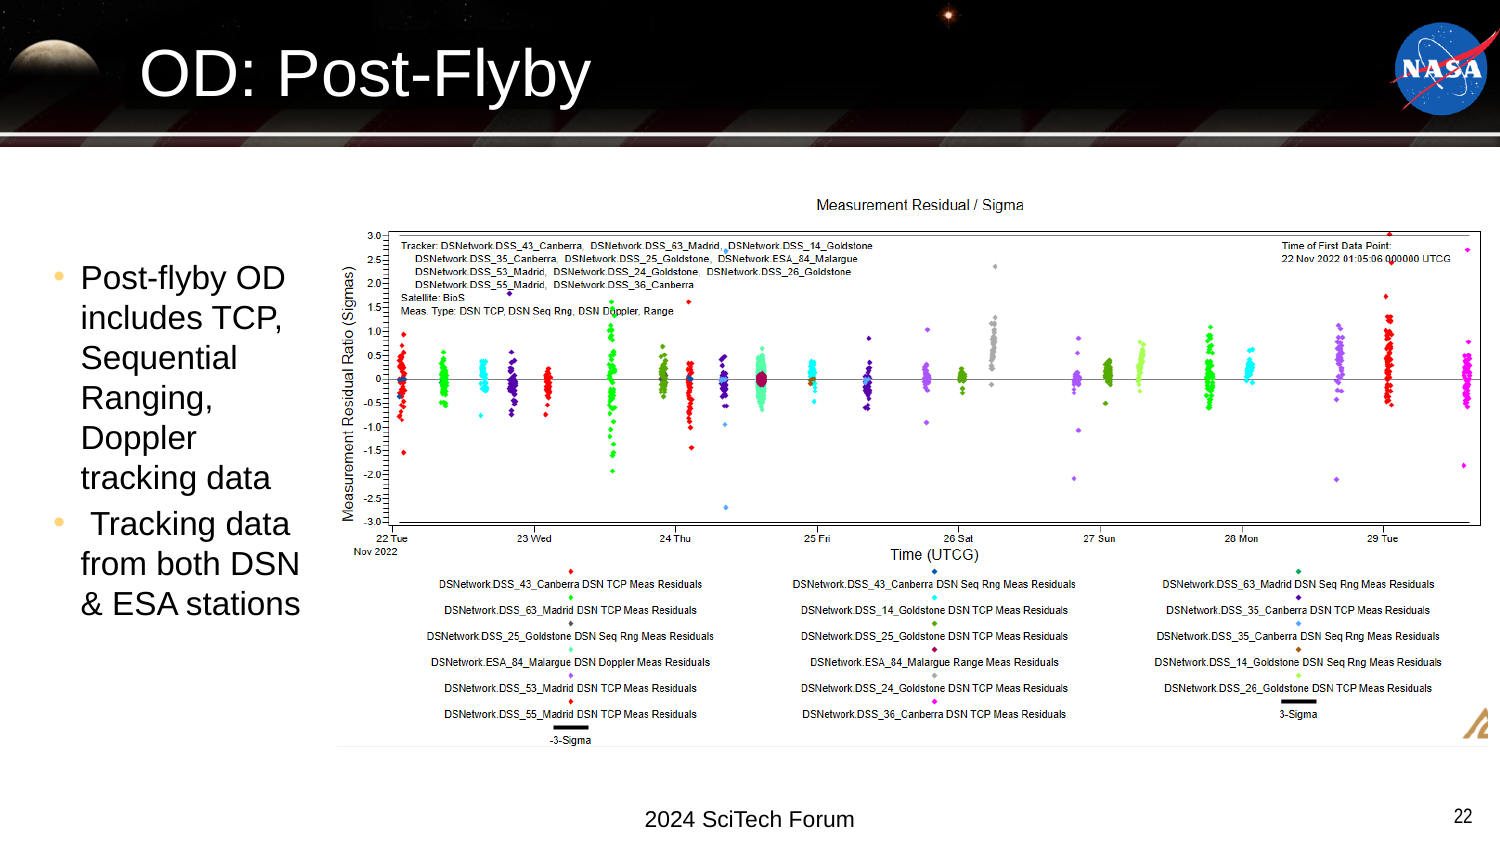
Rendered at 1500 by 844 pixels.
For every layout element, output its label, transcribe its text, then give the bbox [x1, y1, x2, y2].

picture [337, 196, 1488, 748]
slide_number 22 [1412, 793, 1488, 838]
list Post-flyby OD includes TCP, Sequential Ranging, Doppler tracking data Tracking data from both DSN & ESA stations [0, 155, 338, 838]
picture [0, 0, 1500, 132]
title OD: Post-Flyby [125, 30, 1375, 110]
picture [0, 137, 1500, 147]
